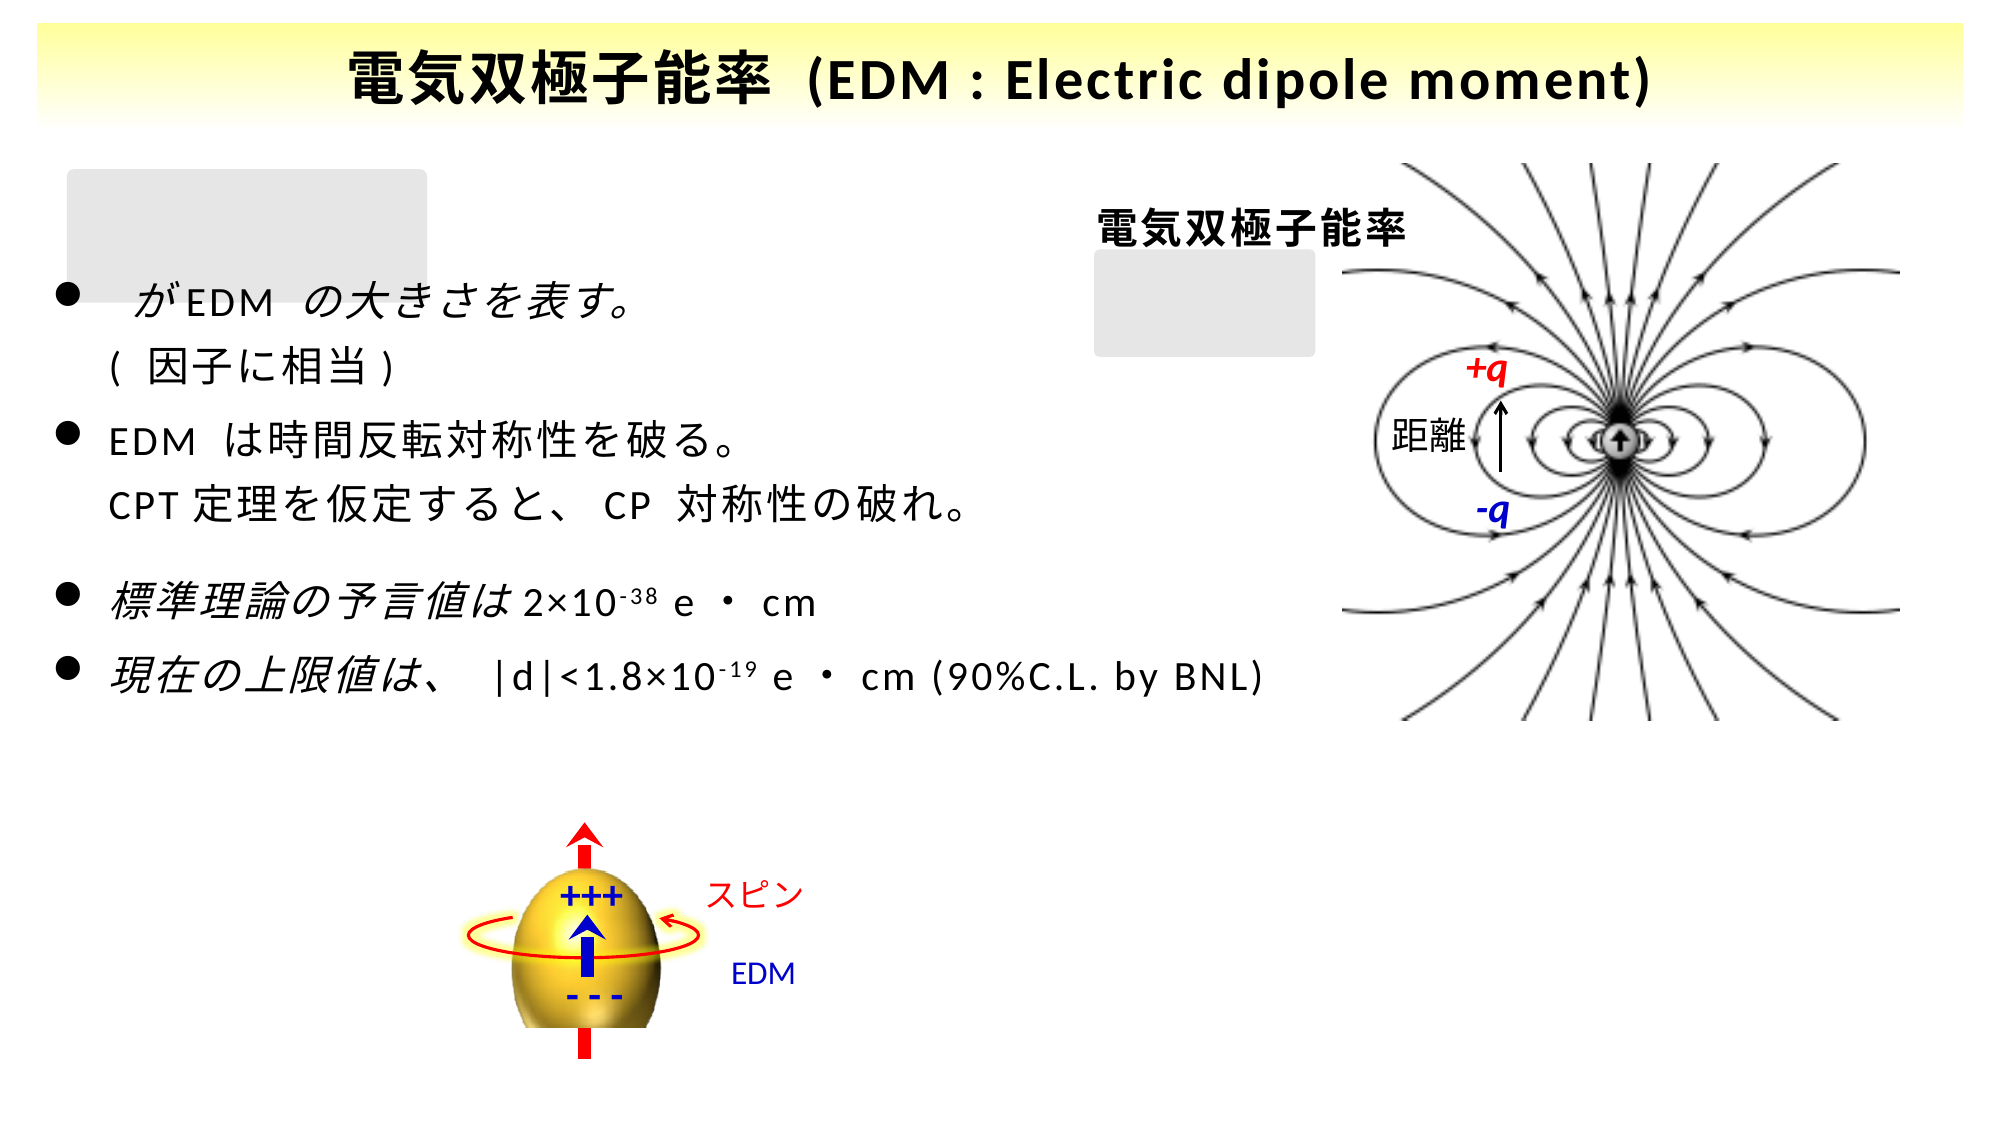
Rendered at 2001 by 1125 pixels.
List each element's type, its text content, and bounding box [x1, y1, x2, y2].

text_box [1342, 163, 1900, 721]
title 電気双極子能率 (EDM : Electric dipole moment) [37, 23, 1963, 131]
slide_number 10 [1545, 21, 1963, 98]
text_box [64, 167, 430, 305]
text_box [468, 822, 831, 1059]
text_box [1078, 179, 1426, 357]
